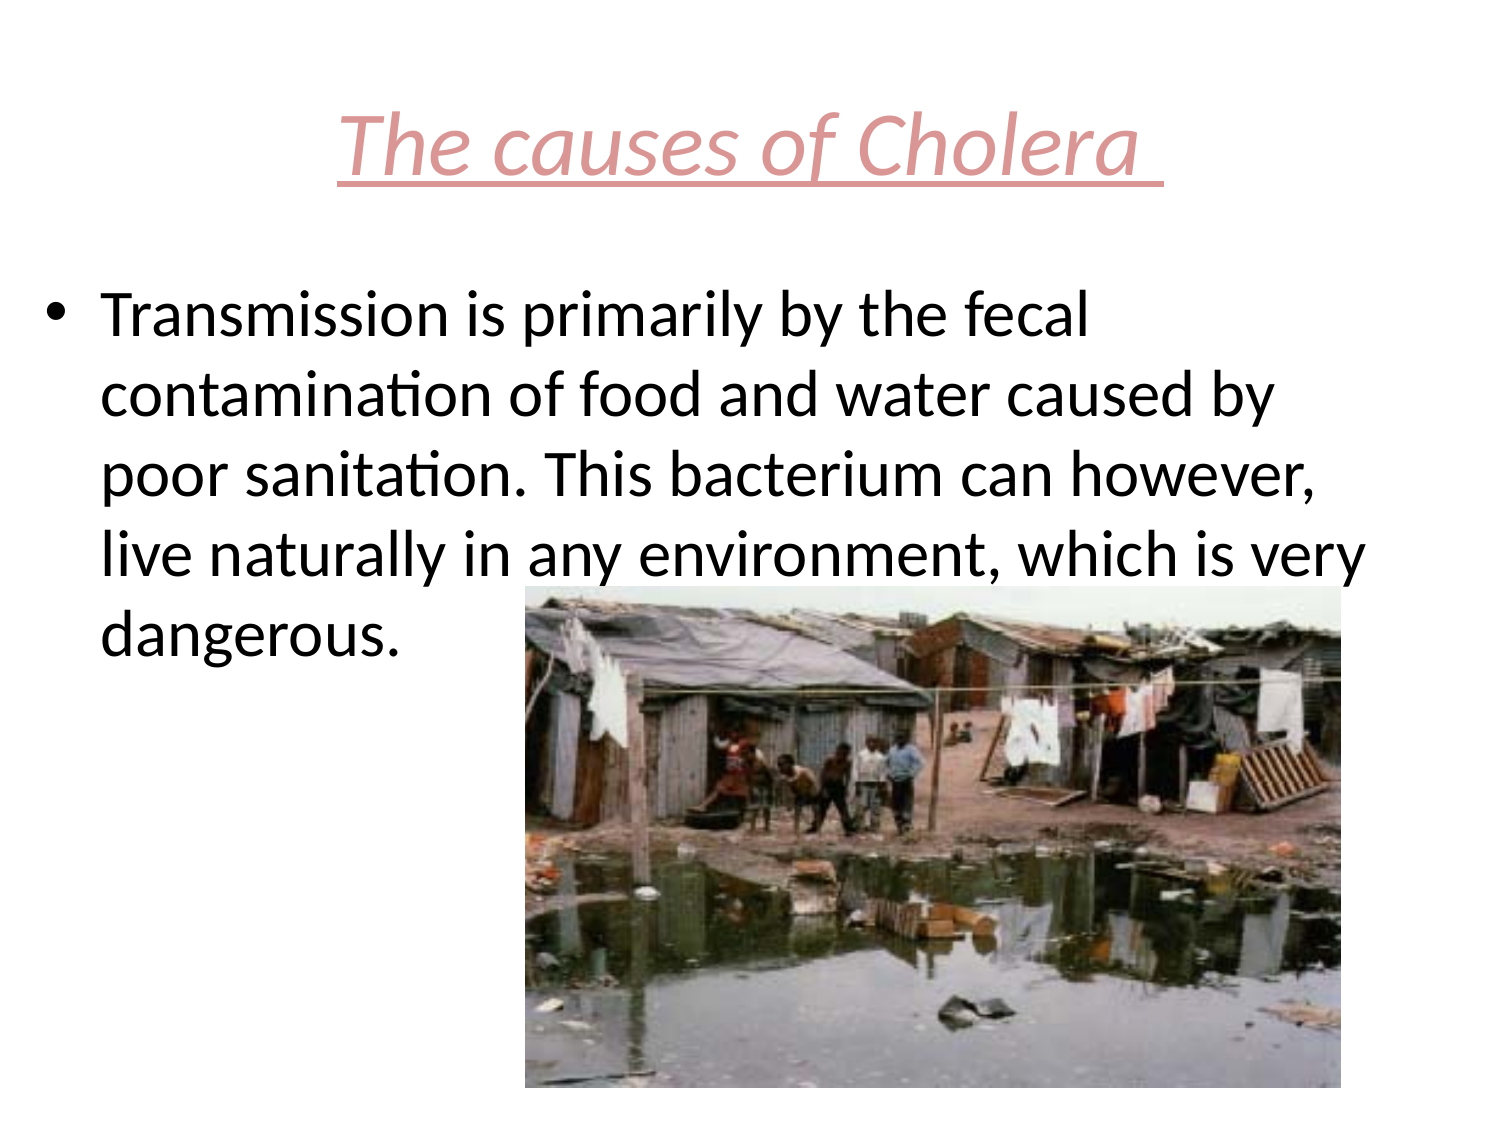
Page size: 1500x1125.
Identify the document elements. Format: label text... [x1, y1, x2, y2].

title The causes of Cholera [75, 45, 1425, 233]
picture [525, 585, 1341, 1089]
list Transmission is primarily by the fecal contamination of food and water caused by poor sanitation. This bacterium can however, live naturally in any environment, which is very dangerous. [29, 262, 1425, 1112]
